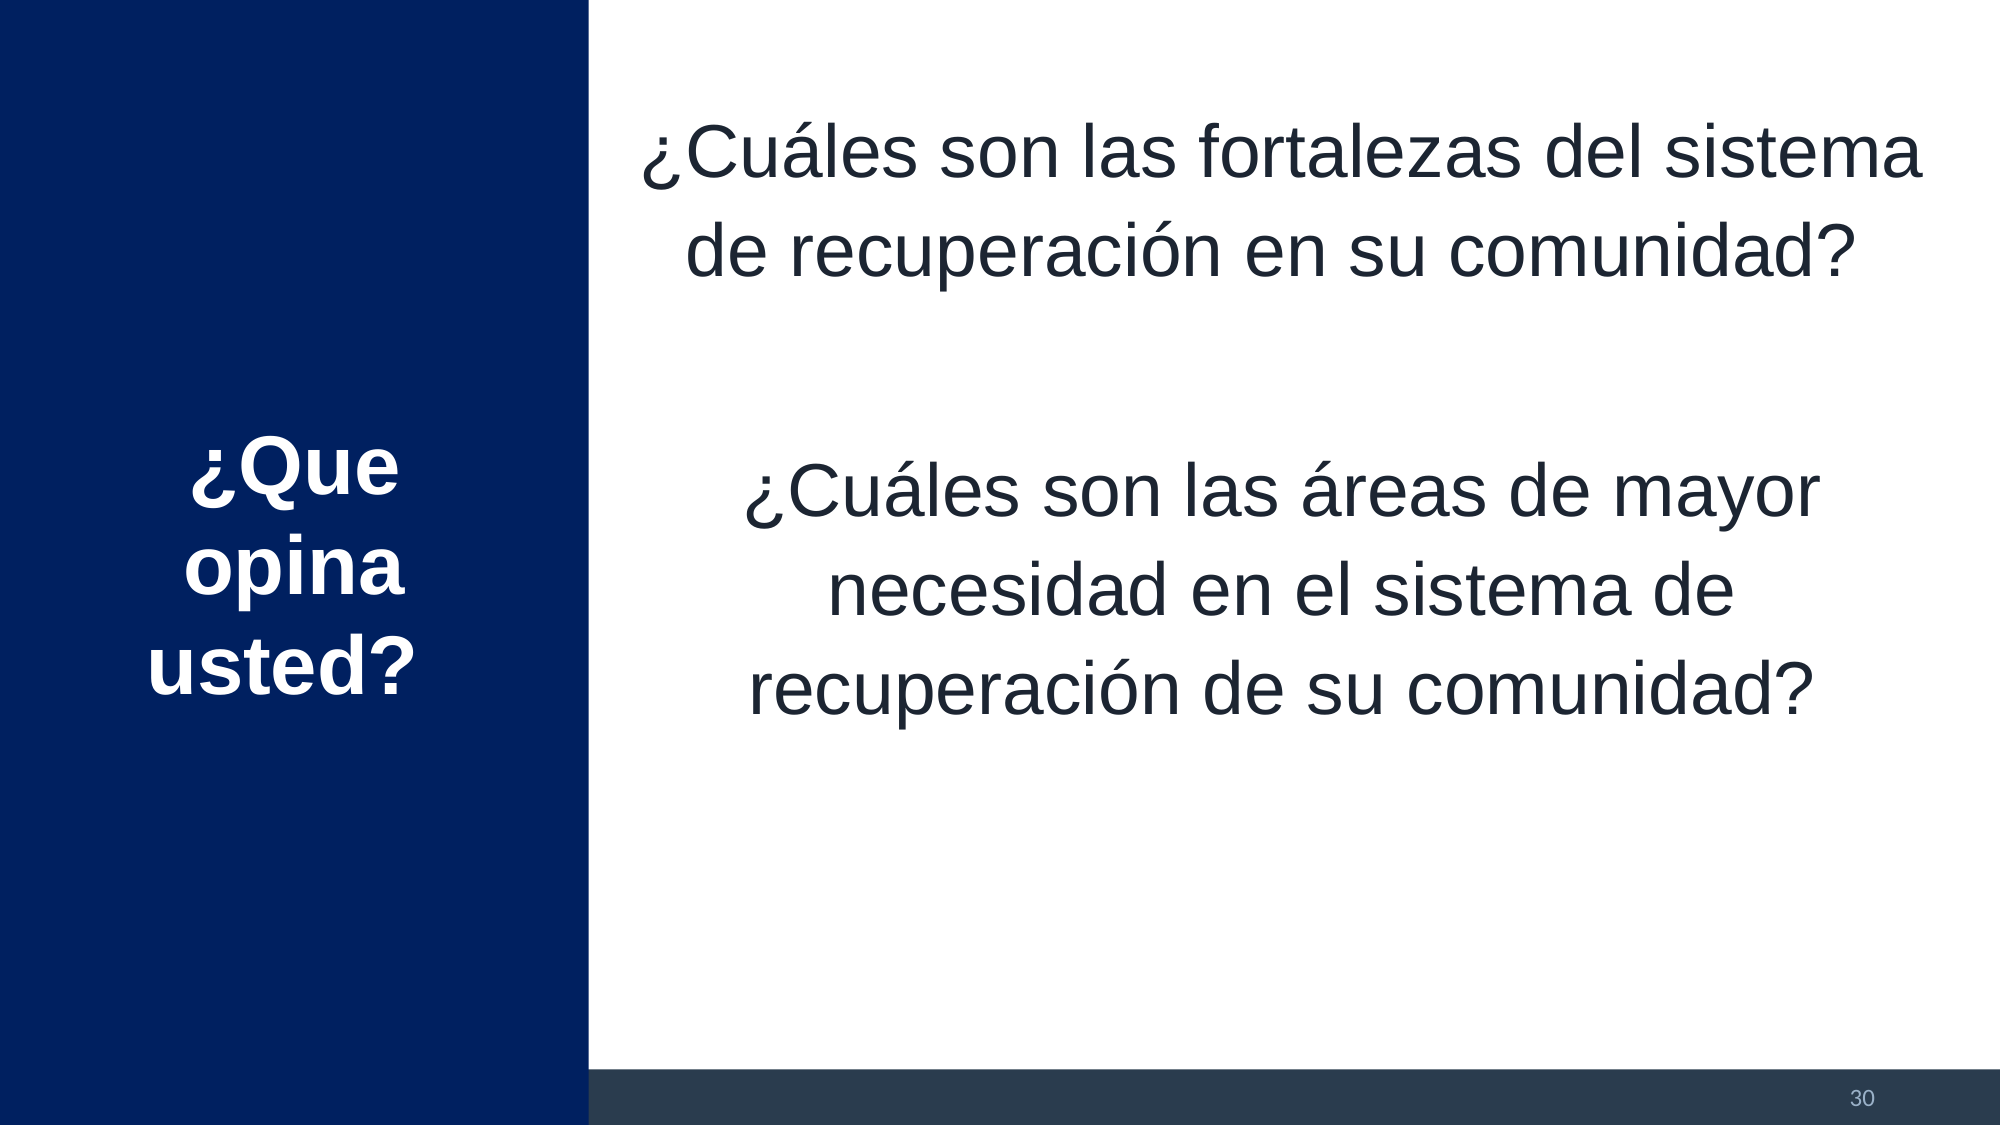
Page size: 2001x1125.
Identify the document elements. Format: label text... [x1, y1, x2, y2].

slide_number 30 [1440, 1066, 1890, 1125]
text_box ¿Que opina usted? [51, 403, 537, 719]
text_box [0, 0, 590, 1125]
list ¿Cuáles son las fortalezas del sistema de recuperación en su comunidad? ¿Cuáles son las áreas de mayor necesidad en el sistema de recuperación de su comunidad? [615, 86, 1949, 1039]
